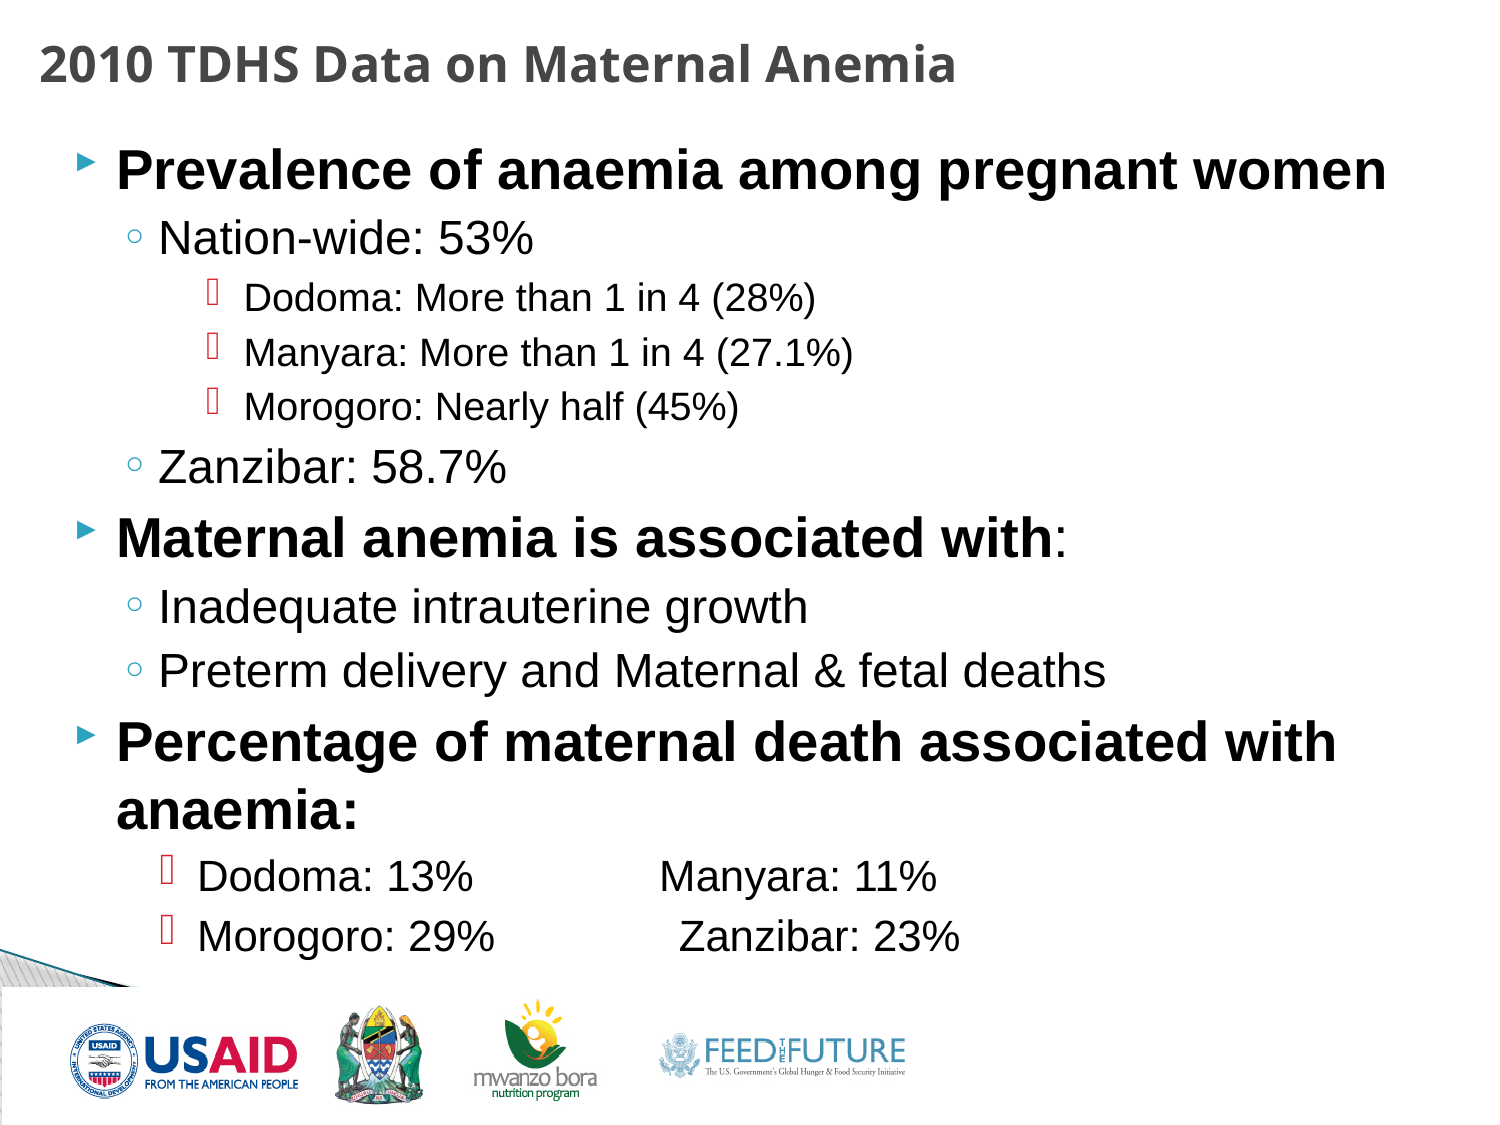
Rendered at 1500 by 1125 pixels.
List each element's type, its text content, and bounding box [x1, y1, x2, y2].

title 2010 TDHS Data on Maternal Anemia [24, 24, 1475, 100]
list Prevalence of anaemia among pregnant women Nation-wide: 53% Dodoma: More than 1 in 4 (28%) Manyara: More than 1 in 4 (27.1%) Morogoro: Nearly half (45%) Zanzibar: 58.7% Maternal anemia is associated with: Inadequate intrauterine growth Preterm delivery and Maternal & fetal deaths Percentage of maternal death associated with anaemia: Dodoma: 13% Manyara: 11% Morogoro: 29% Zanzibar: 23% [41, 125, 1442, 1072]
picture [2, 987, 987, 1125]
